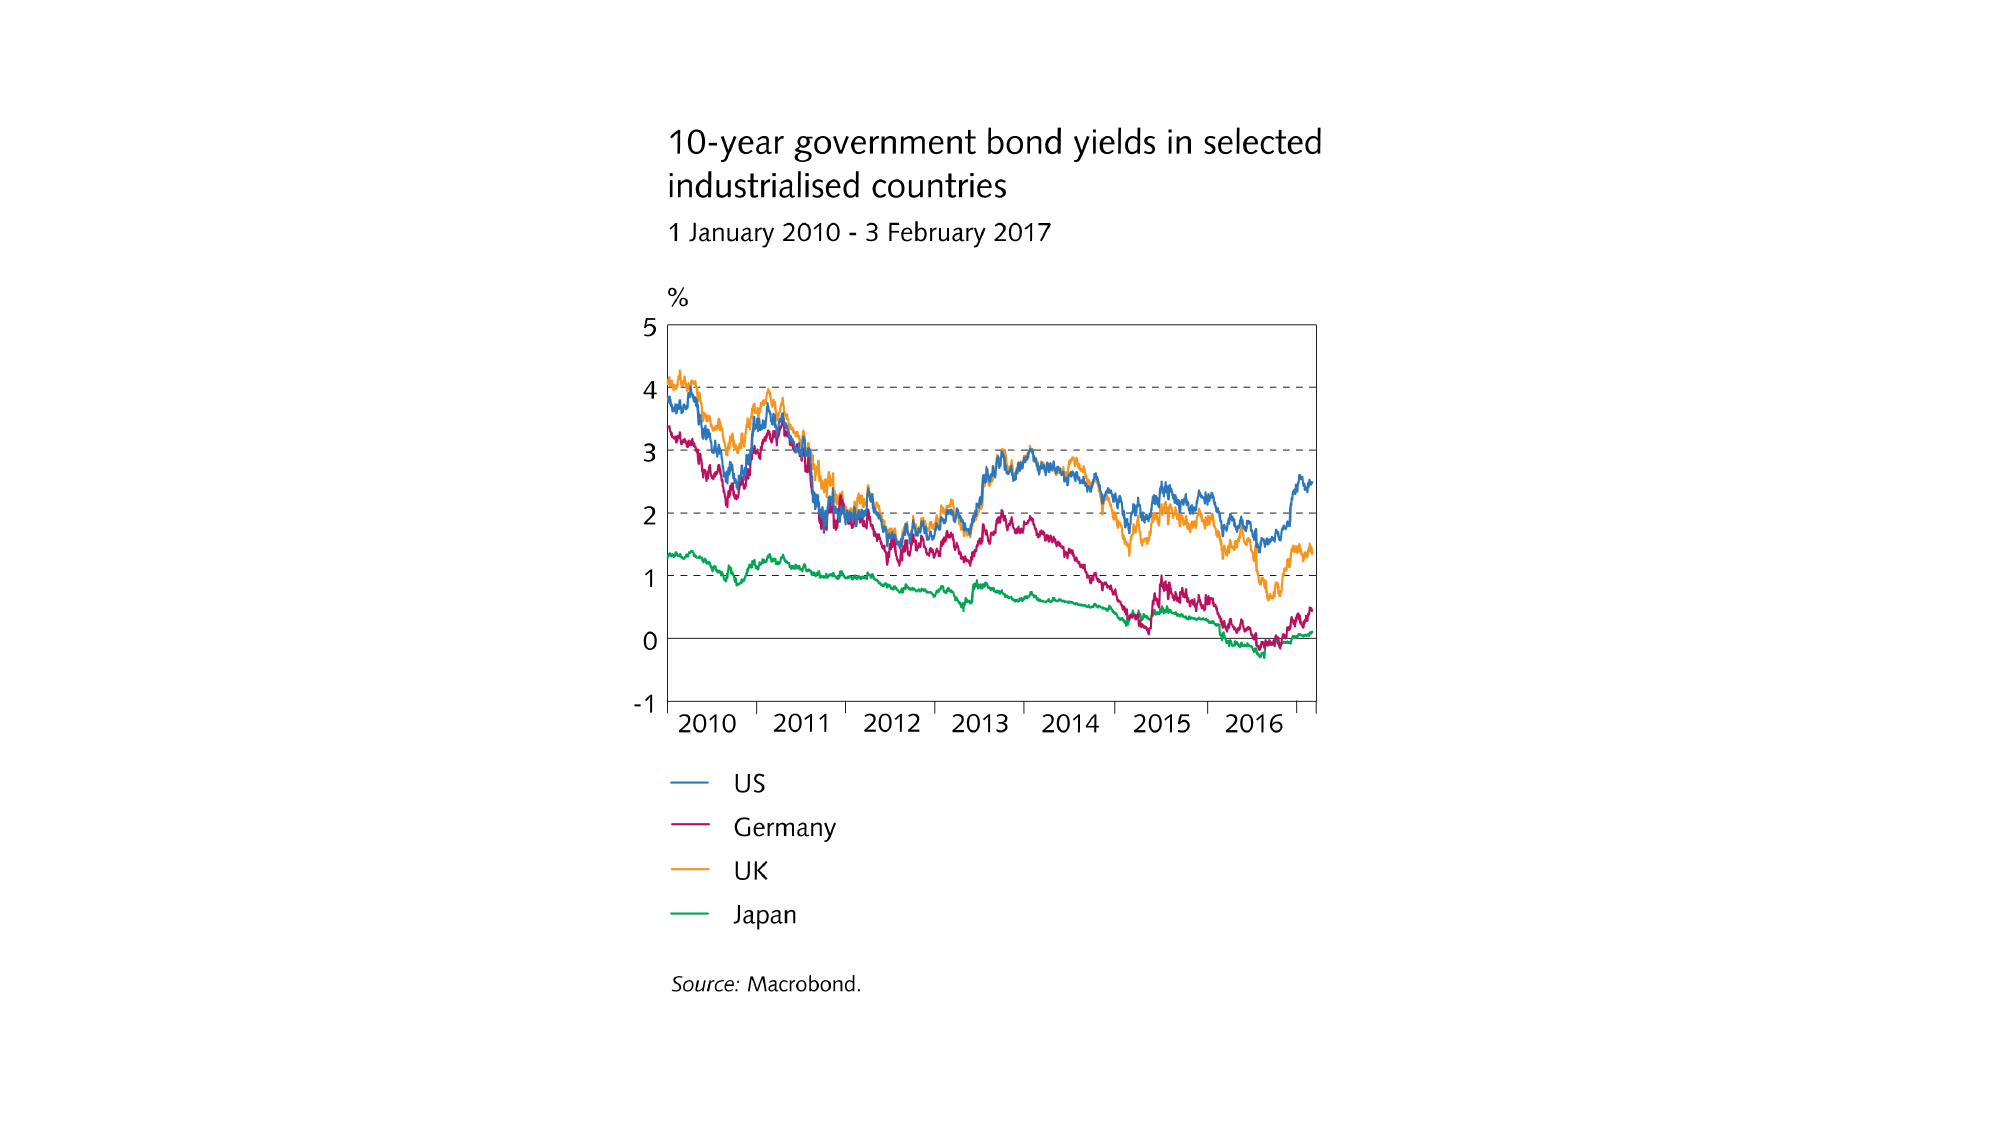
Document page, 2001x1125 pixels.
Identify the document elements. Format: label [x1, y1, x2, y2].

picture [632, 124, 1333, 997]
